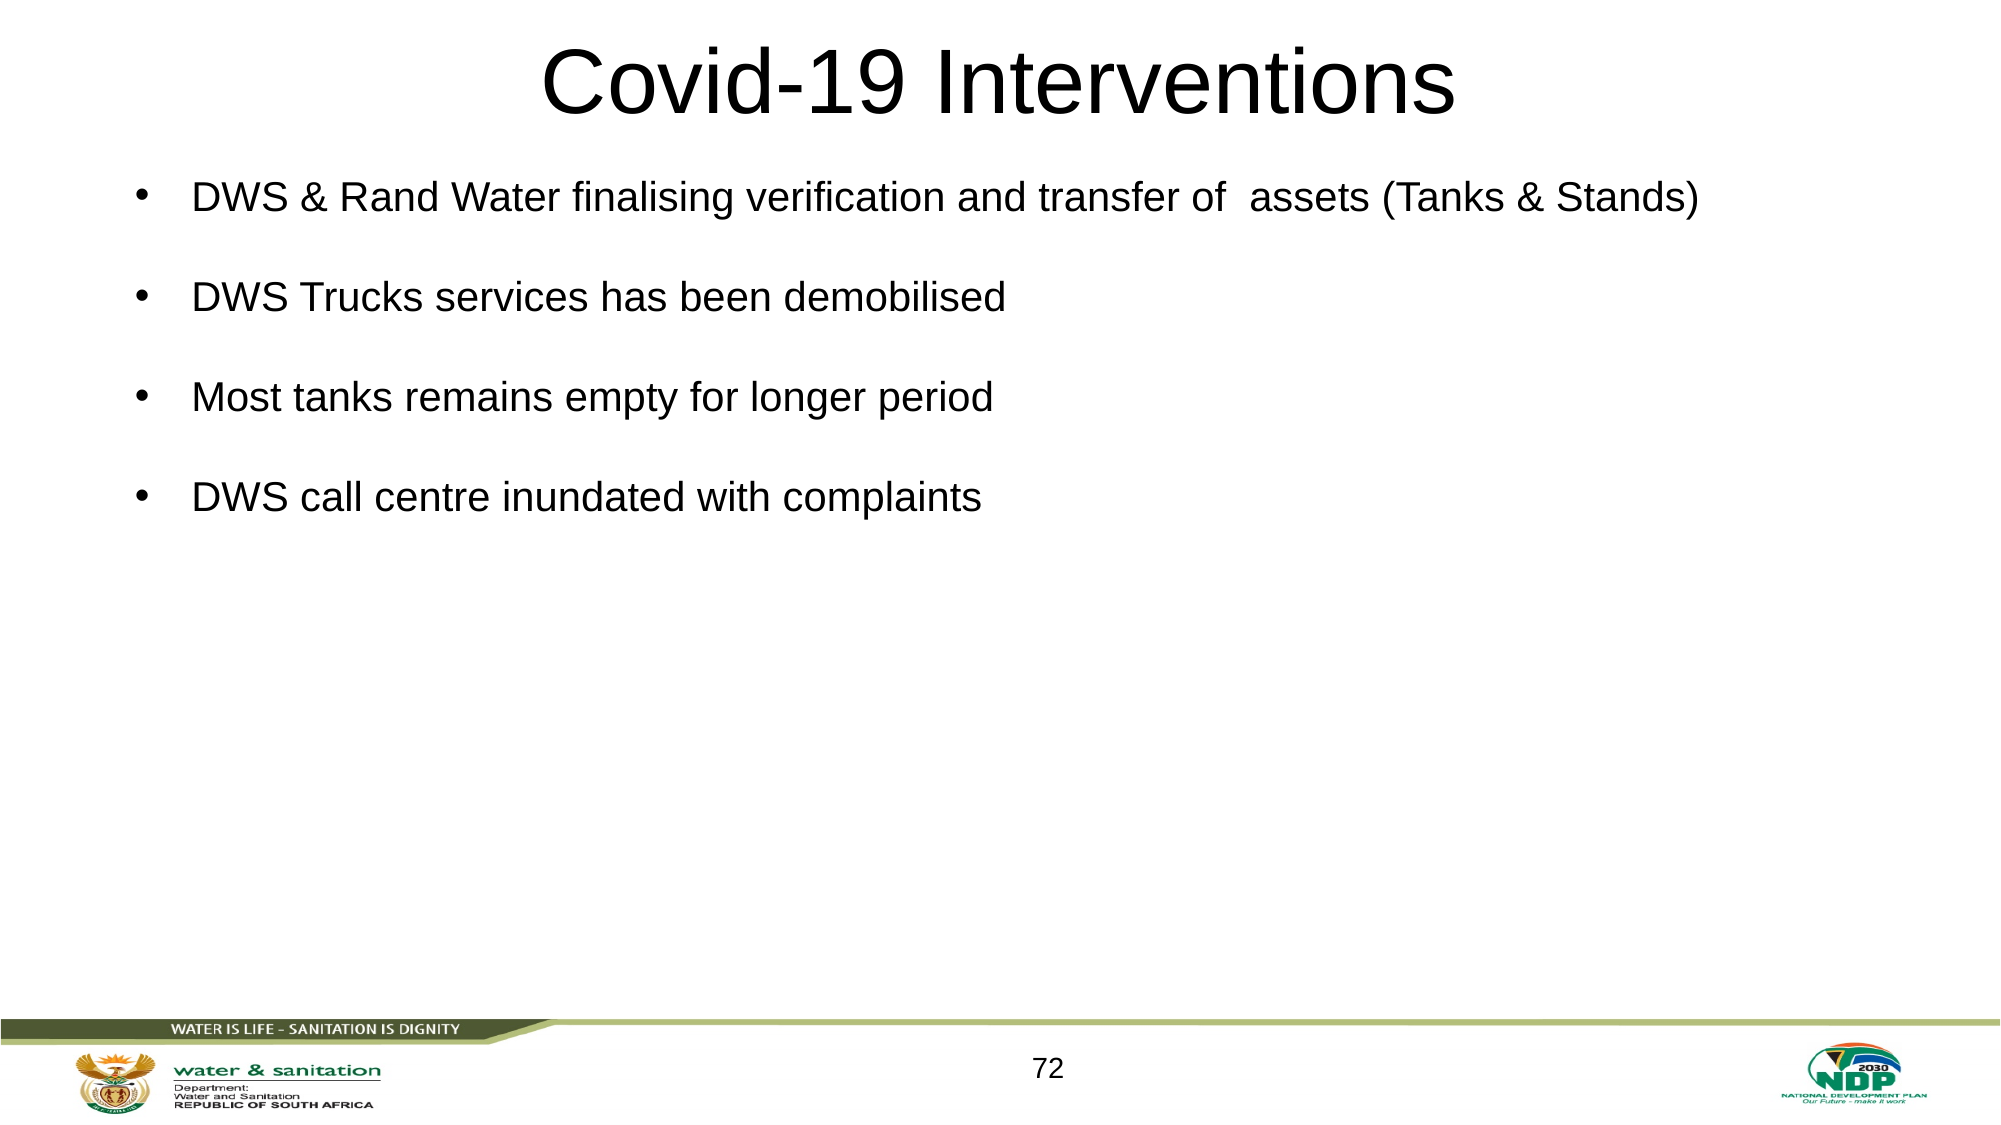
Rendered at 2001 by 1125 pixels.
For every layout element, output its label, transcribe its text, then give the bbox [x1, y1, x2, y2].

picture [0, 1012, 2001, 1125]
title Covid-19 Interventions [99, 13, 1900, 163]
list DWS & Rand Water finalising verification and transfer of assets (Tanks & Stands) DWS Trucks services has been demobilised Most tanks remains empty for longer period DWS call centre inundated with complaints [120, 162, 1921, 905]
slide_number 72 [814, 1042, 1282, 1102]
